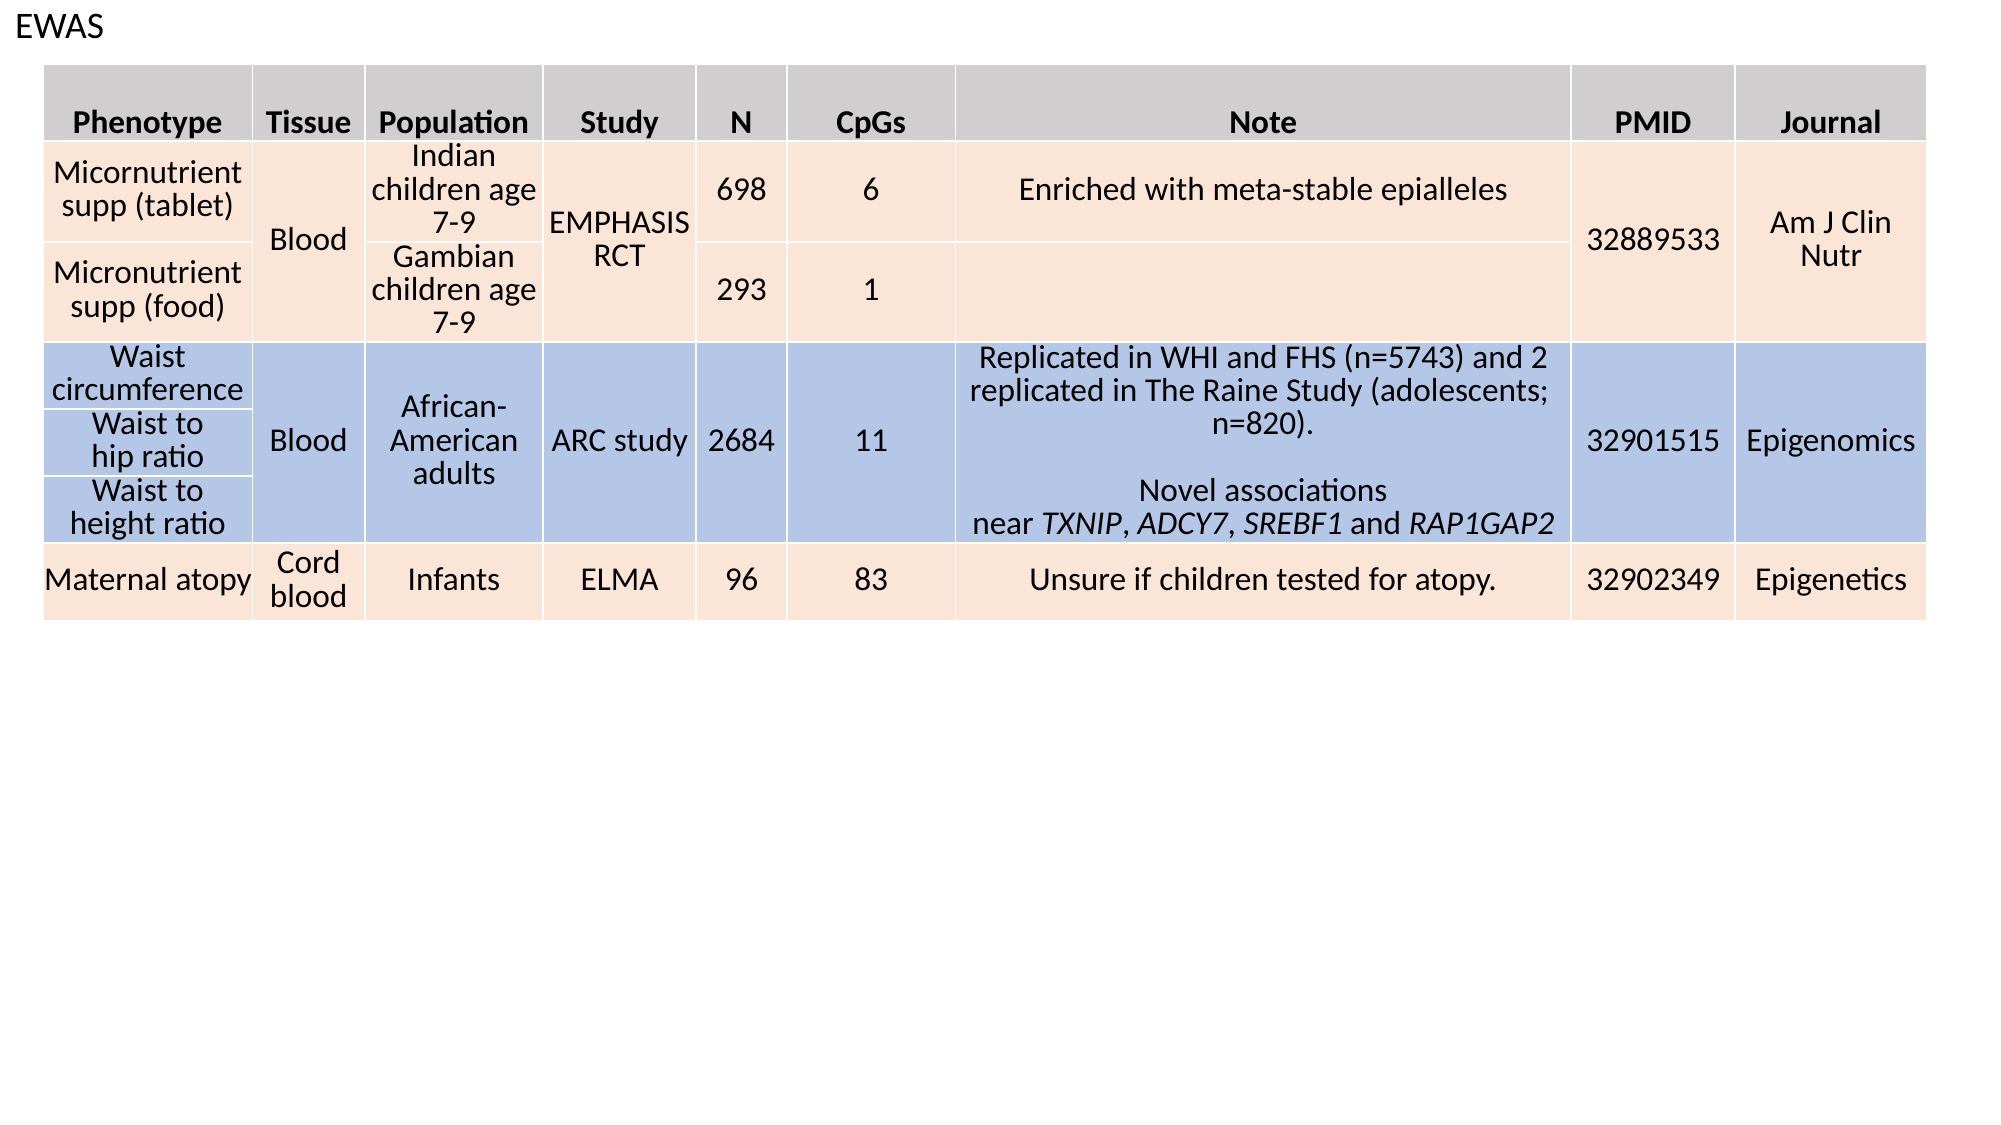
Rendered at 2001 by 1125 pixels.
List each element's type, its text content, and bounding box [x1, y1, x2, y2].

table_cell Epigenetics [1736, 544, 1926, 620]
table_cell 32901515 [1572, 343, 1734, 542]
text_box EWAS [0, 0, 120, 54]
table_cell Replicated in WHI and FHS (n=5743) and 2 replicated in The Raine Study (adolescents; n=820). Novel associations near TXNIP, ADCY7, SREBF1 and RAP1GAP2 [956, 343, 1570, 542]
table_header N [697, 65, 786, 140]
table_cell 2684 [697, 343, 786, 542]
table_cell EMPHASIS RCT [544, 142, 695, 341]
table_cell Cord blood [253, 544, 364, 620]
table_cell Am J Clin Nutr [1736, 142, 1926, 341]
table_cell African-American adults [366, 343, 542, 542]
table_cell 1 [788, 243, 955, 341]
table_cell Waist to height ratio [44, 477, 252, 542]
table_header Tissue [253, 65, 364, 140]
table_cell 293 [697, 243, 786, 341]
table_cell ELMA [544, 544, 695, 620]
table_cell Micronutrient supp (food) [44, 243, 252, 341]
table_cell Micornutrient supp (tablet) [44, 142, 252, 241]
table_cell Maternal atopy [44, 544, 252, 620]
table_cell Gambian children age 7-9 [366, 243, 542, 341]
table_cell Blood [253, 343, 364, 542]
table_header Journal [1736, 65, 1926, 140]
table_cell Unsure if children tested for atopy. [956, 544, 1570, 620]
table_header PMID [1572, 65, 1734, 140]
table_cell 96 [697, 544, 786, 620]
table_cell ARC study [544, 343, 695, 542]
table_cell 32902349 [1572, 544, 1734, 620]
table_cell 698 [697, 142, 786, 241]
table_cell Indian children age 7-9 [366, 142, 542, 241]
table_cell Blood [253, 142, 364, 341]
table_cell Infants [366, 544, 542, 620]
table_cell 6 [788, 142, 955, 241]
table_cell Enriched with meta-stable epialleles [956, 142, 1570, 241]
table_header Study [544, 65, 695, 140]
table_cell 83 [788, 544, 955, 620]
table_header Phenotype [44, 65, 252, 140]
table_header Population [366, 65, 542, 140]
table_header CpGs [788, 65, 955, 140]
table_cell Waist circumference [44, 343, 252, 408]
table_header Note [956, 65, 1570, 140]
table_cell 11 [788, 343, 955, 542]
table_cell Waist to hip ratio [44, 410, 252, 475]
table_cell Epigenomics [1736, 343, 1926, 542]
table_cell 32889533 [1572, 142, 1734, 341]
table_cell [956, 243, 1570, 341]
